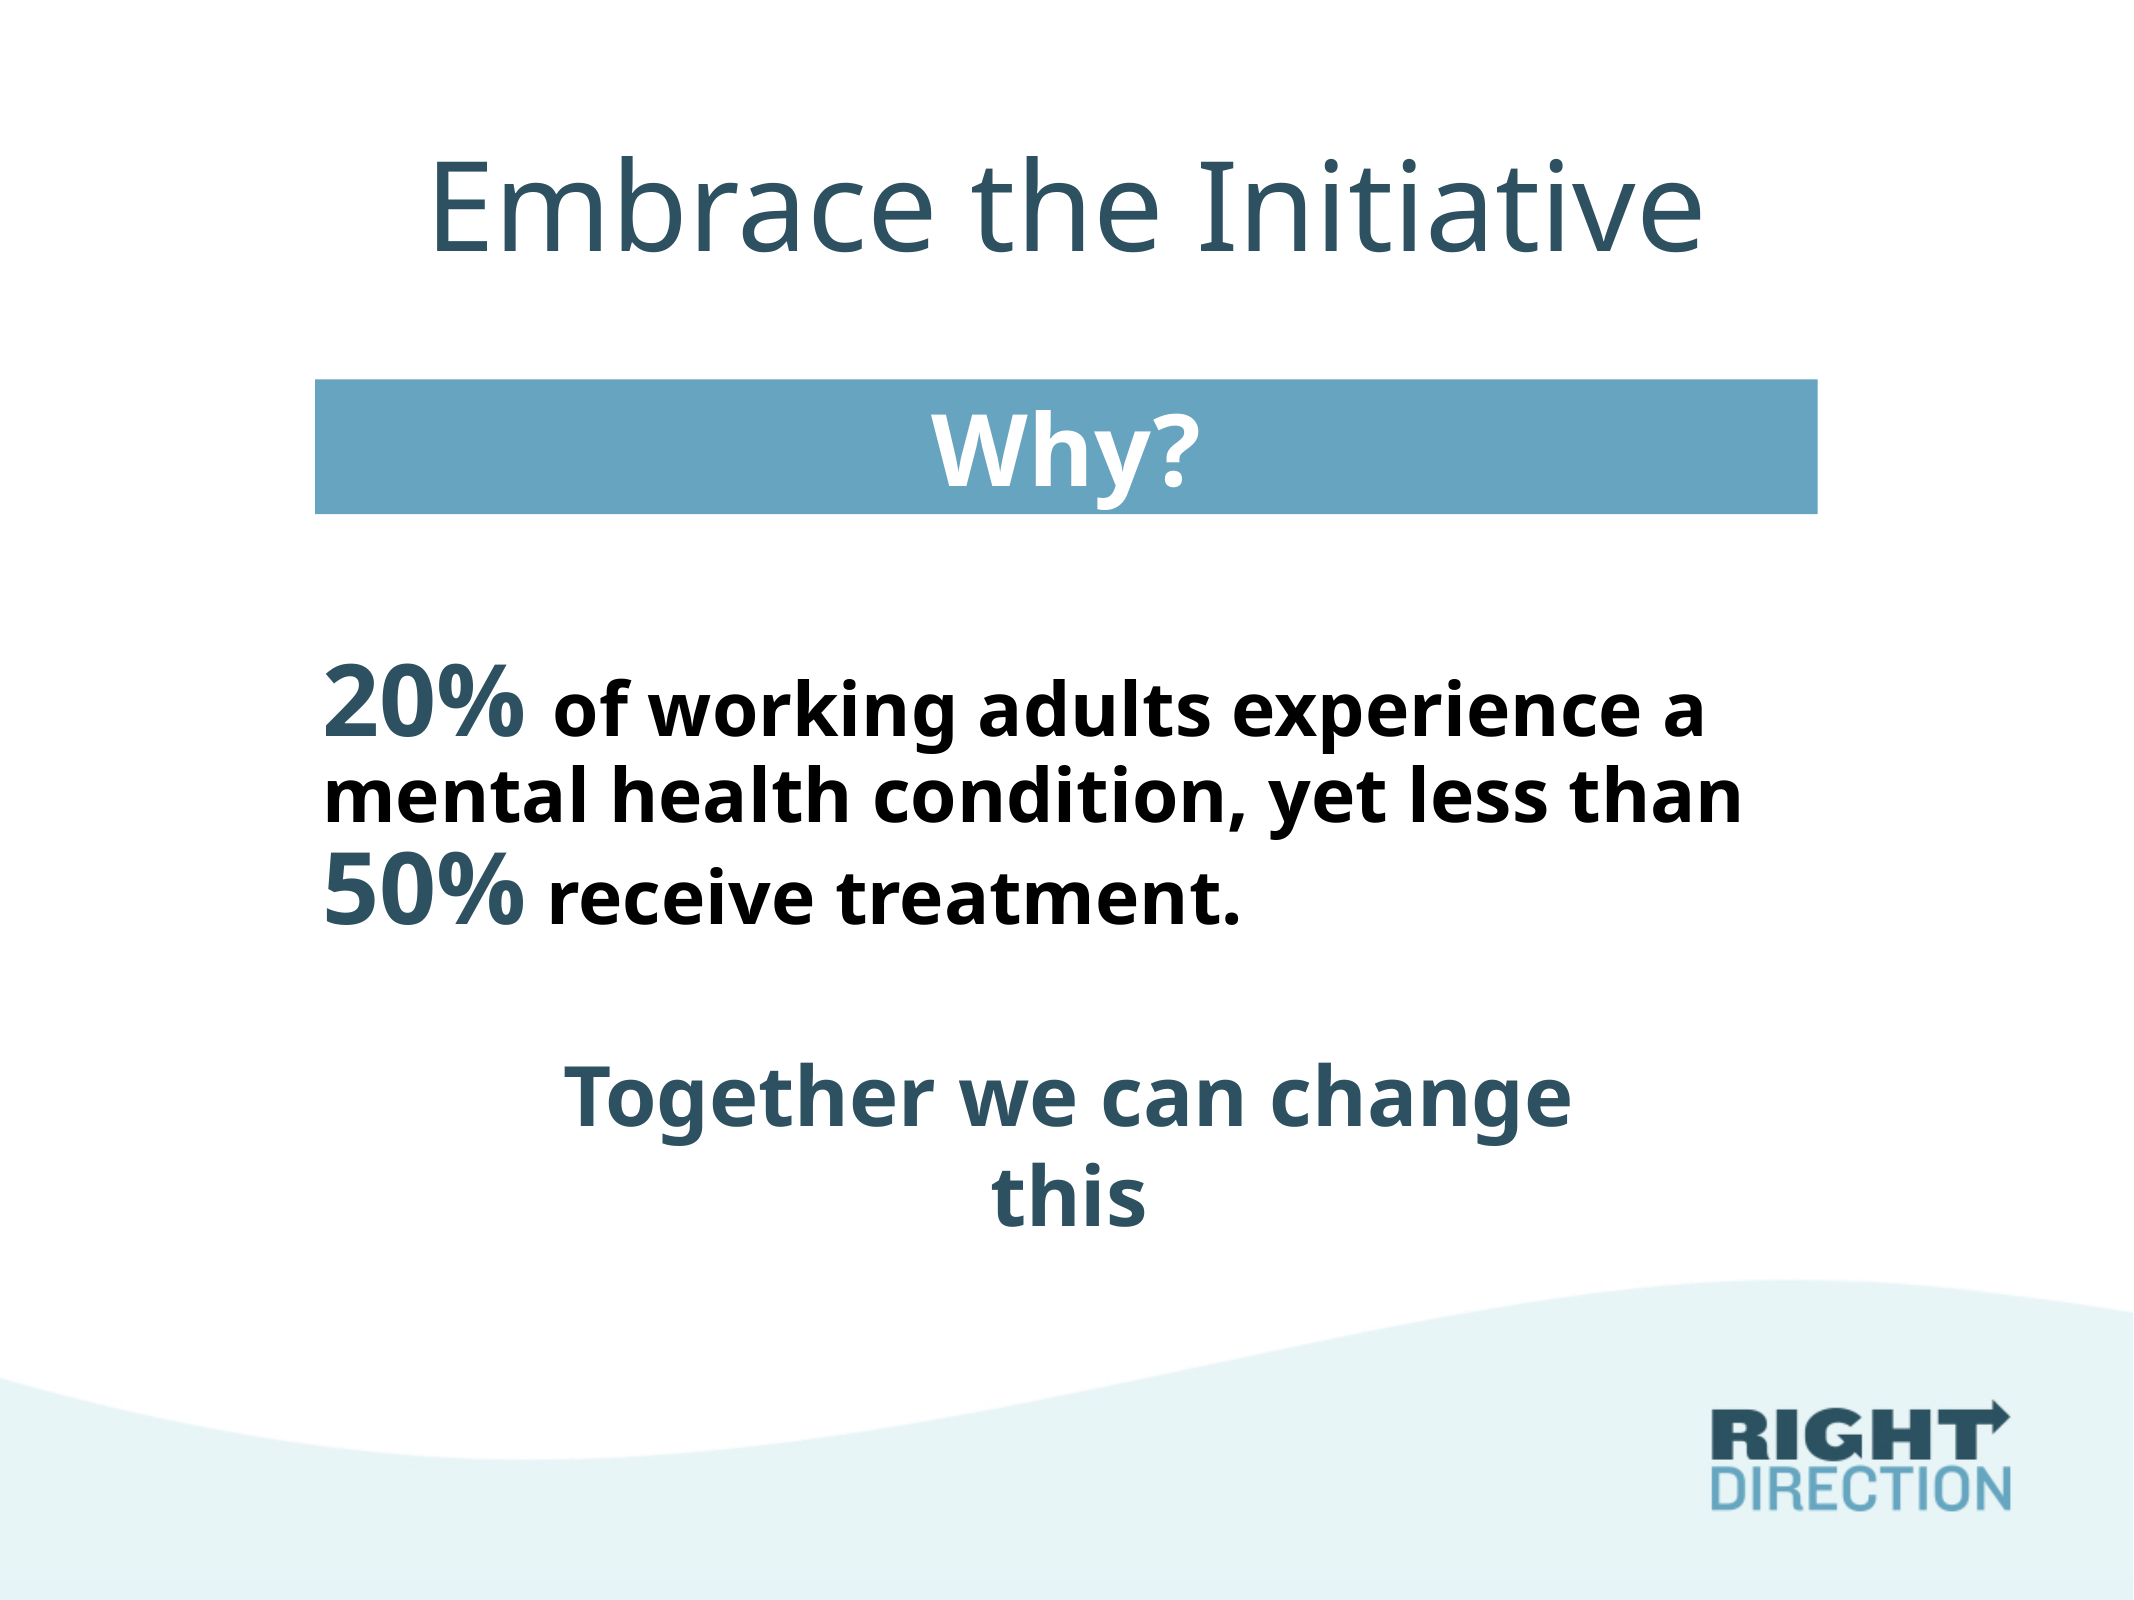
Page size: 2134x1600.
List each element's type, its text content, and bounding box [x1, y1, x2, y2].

text_box Why? [315, 379, 1818, 515]
picture [0, 0, 2134, 1600]
text_box 20% of working adults experience a mental health condition, yet less than 50% receive treatment. [307, 642, 1821, 954]
text_box Together we can change this [507, 1035, 1631, 1251]
title Embrace the Initiative [203, 136, 1930, 285]
